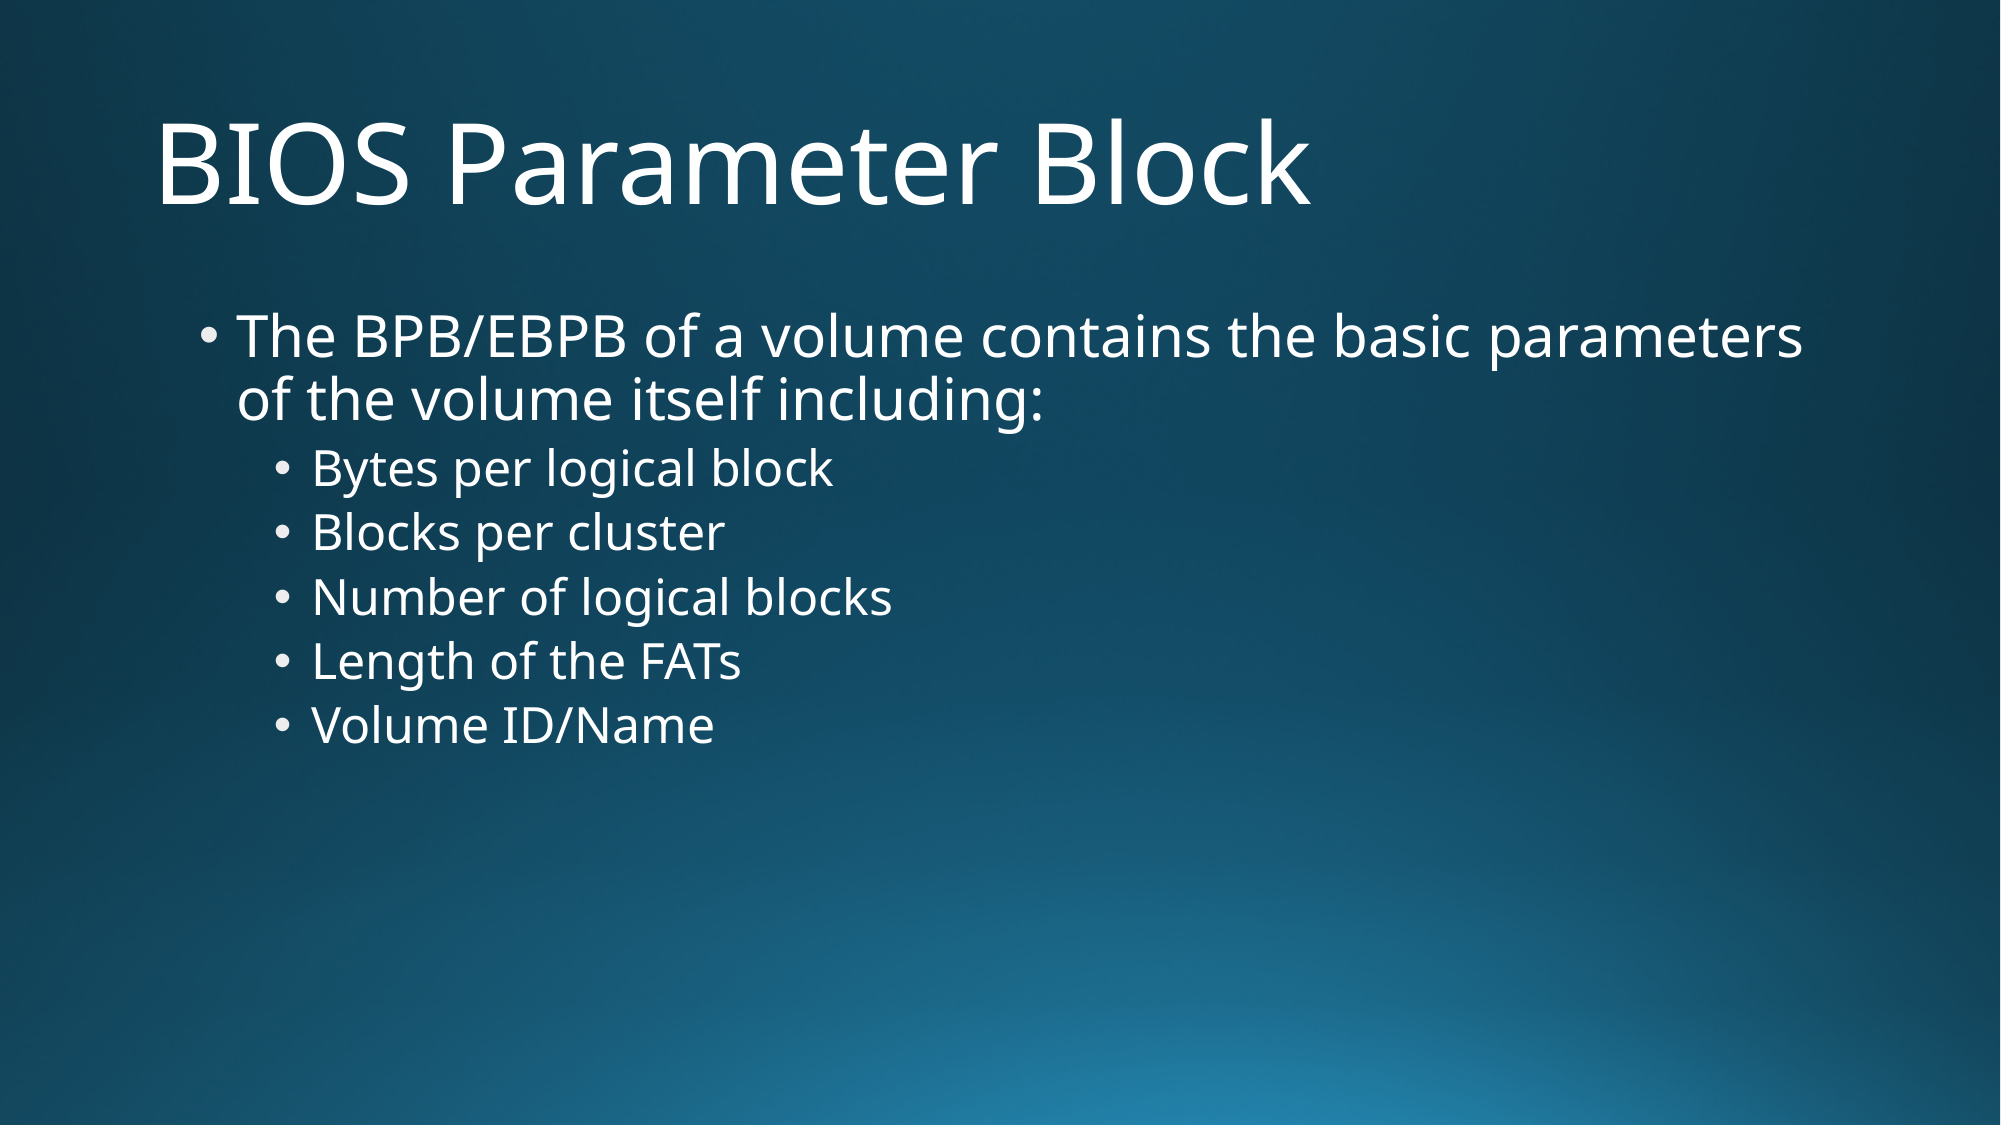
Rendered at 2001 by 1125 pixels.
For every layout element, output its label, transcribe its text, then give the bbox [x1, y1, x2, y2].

list The BPB/EBPB of a volume contains the basic parameters of the volume itself including: Bytes per logical block Blocks per cluster Number of logical blocks Length of the FATs Volume ID/Name [183, 299, 1863, 1014]
title BIOS Parameter Block [137, 59, 1863, 278]
picture [0, 0, 2001, 1125]
